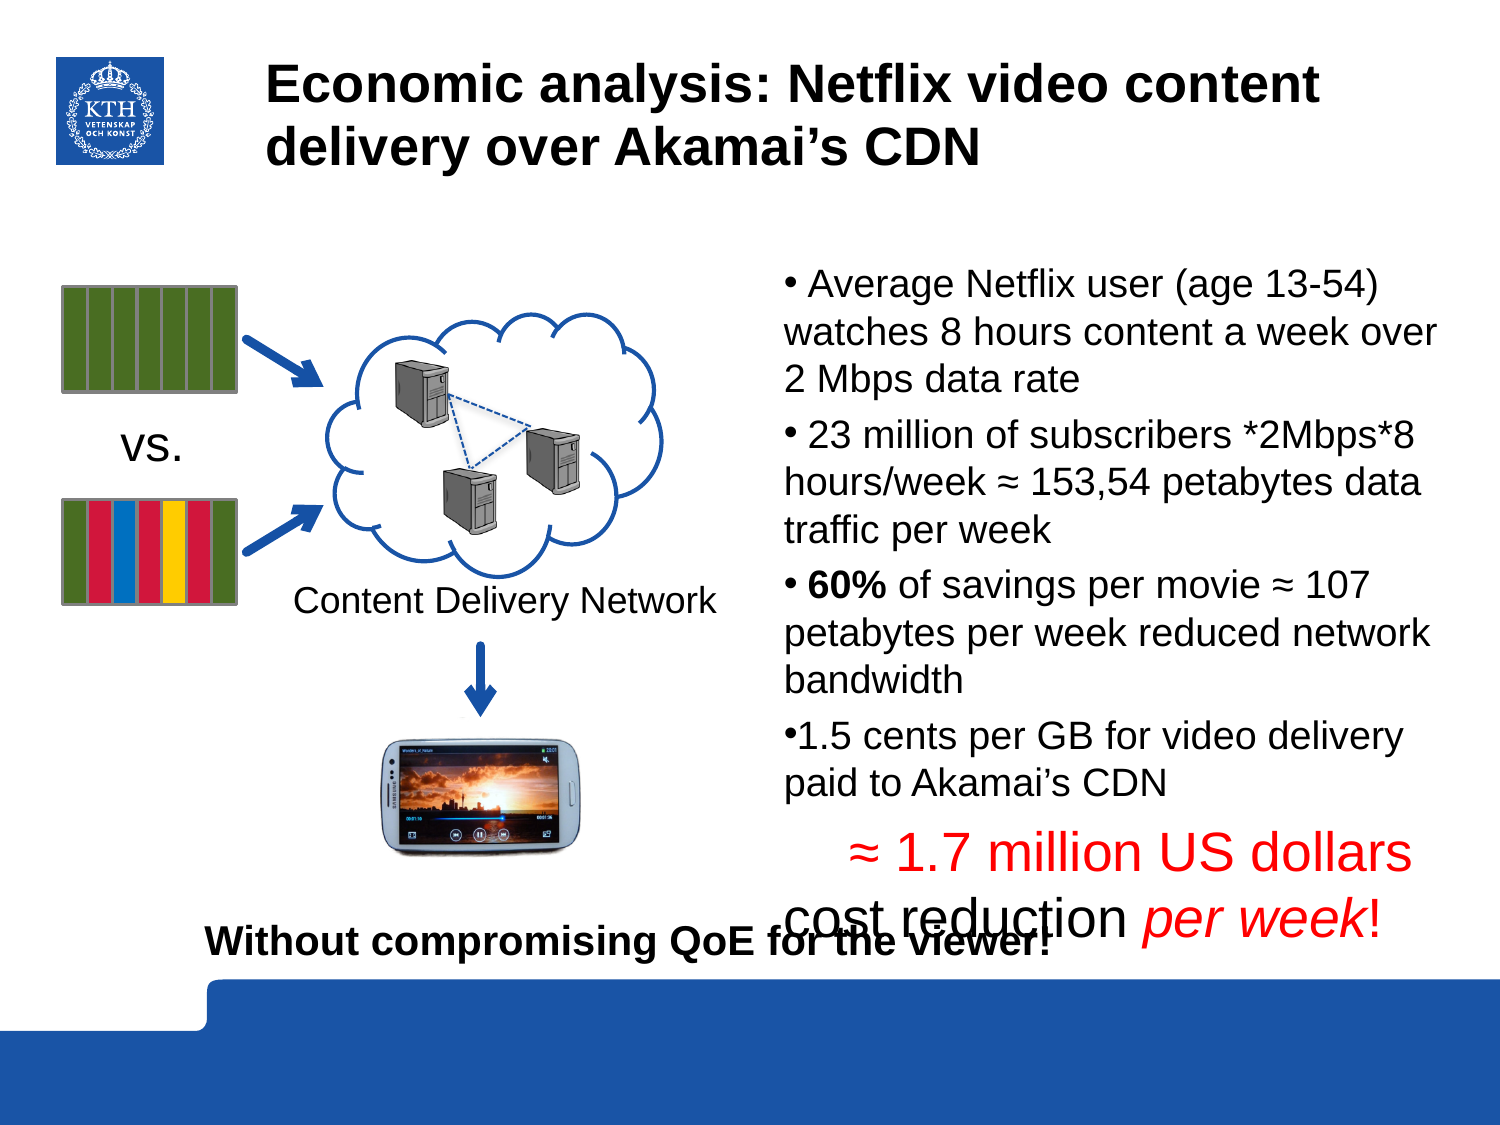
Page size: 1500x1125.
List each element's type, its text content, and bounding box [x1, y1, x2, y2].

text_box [62, 286, 707, 860]
text_box Without compromising QoE for the viewer! [189, 906, 1068, 971]
title Economic analysis: Netflix video content delivery over Akamai’s CDN [265, 66, 1404, 176]
list Average Netflix user (age 13-54) watches 8 hours content a week over 2 Mbps data rate 23 million of subscribers *2Mbps*8 hours/week ≈ 153,54 petabytes data traffic per week 60% of savings per movie ≈ 107 petabytes per week reduced network bandwidth 1.5 cents per GB for video delivery paid to Akamai’s CDN ≈ 1.7 million US dollars cost reduction per week! [783, 258, 1463, 952]
